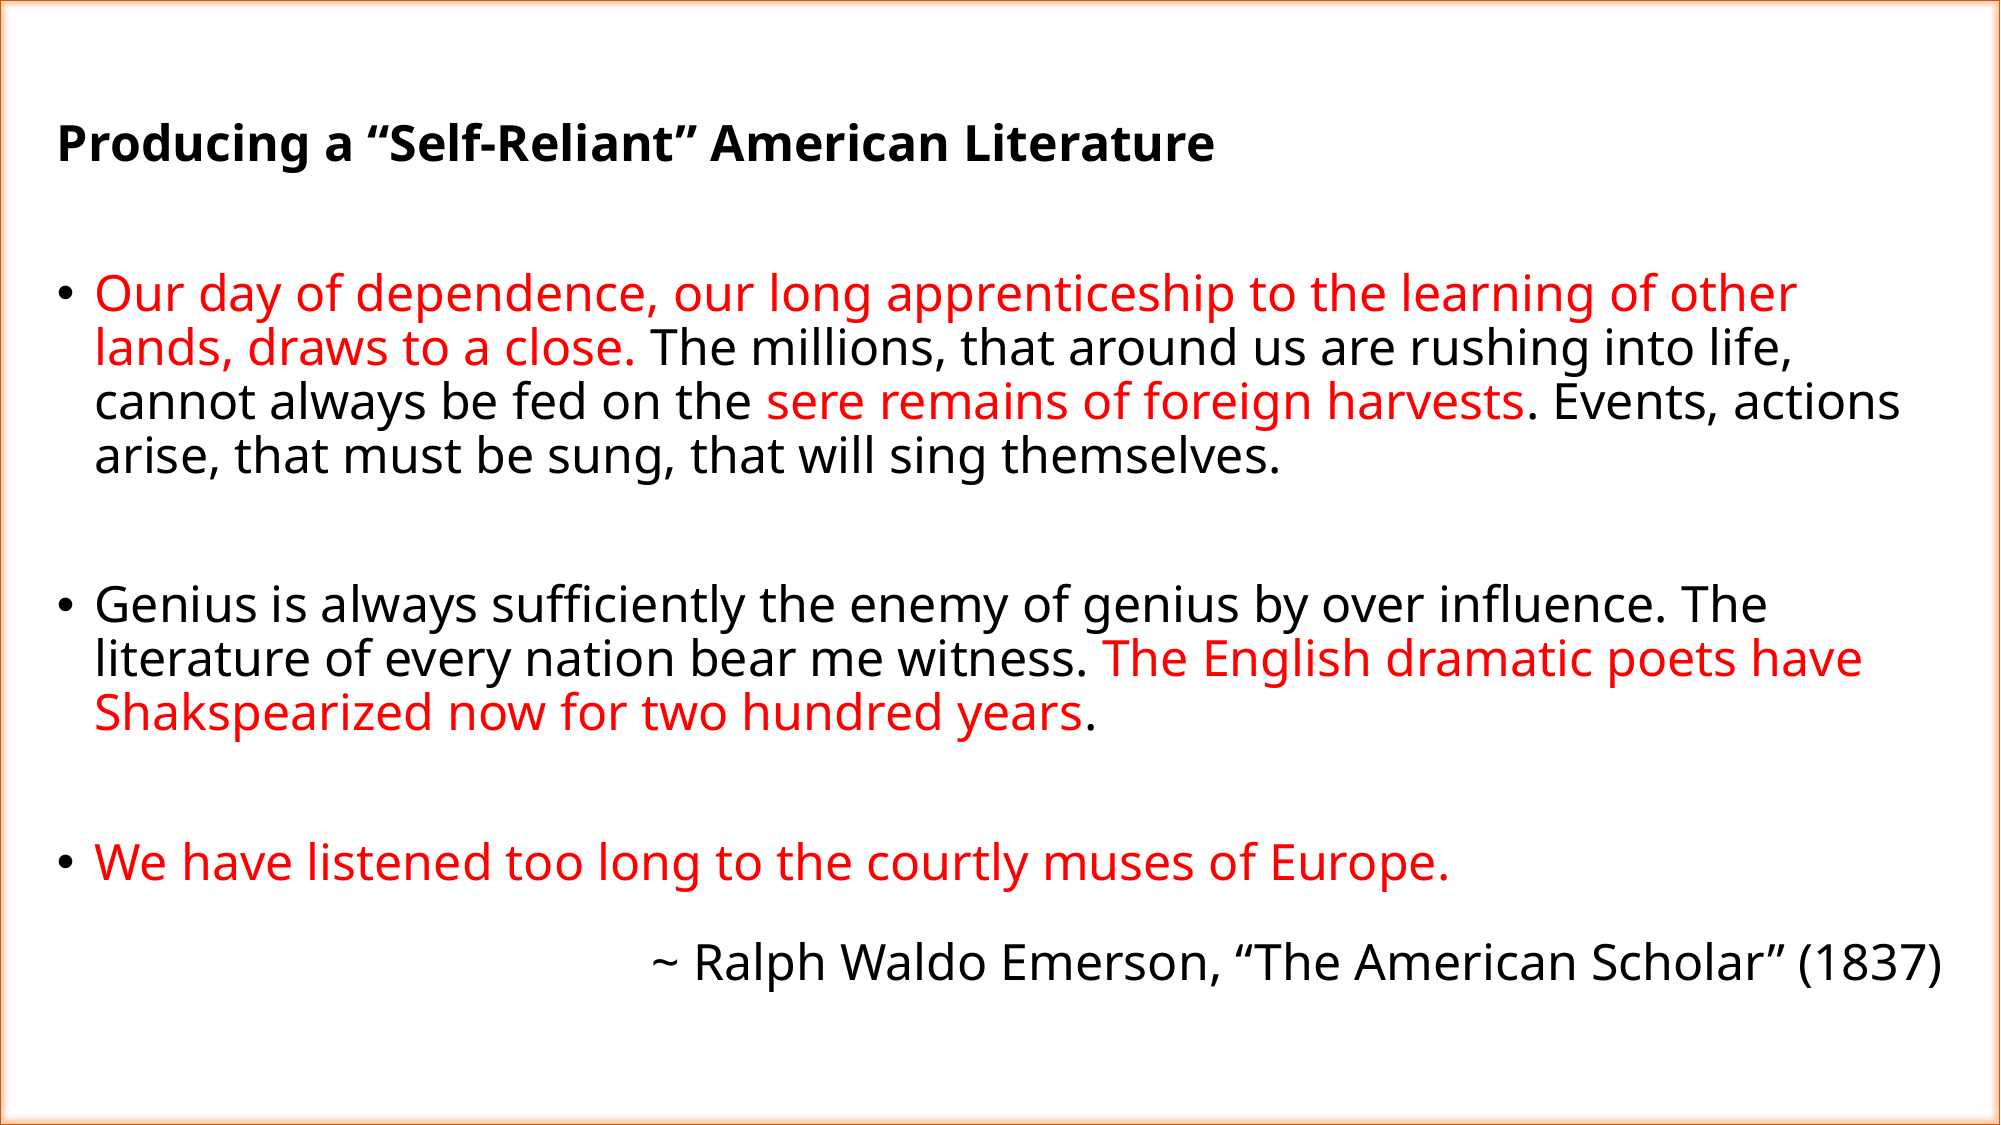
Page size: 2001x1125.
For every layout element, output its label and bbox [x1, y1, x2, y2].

text_box [0, 0, 2000, 1125]
